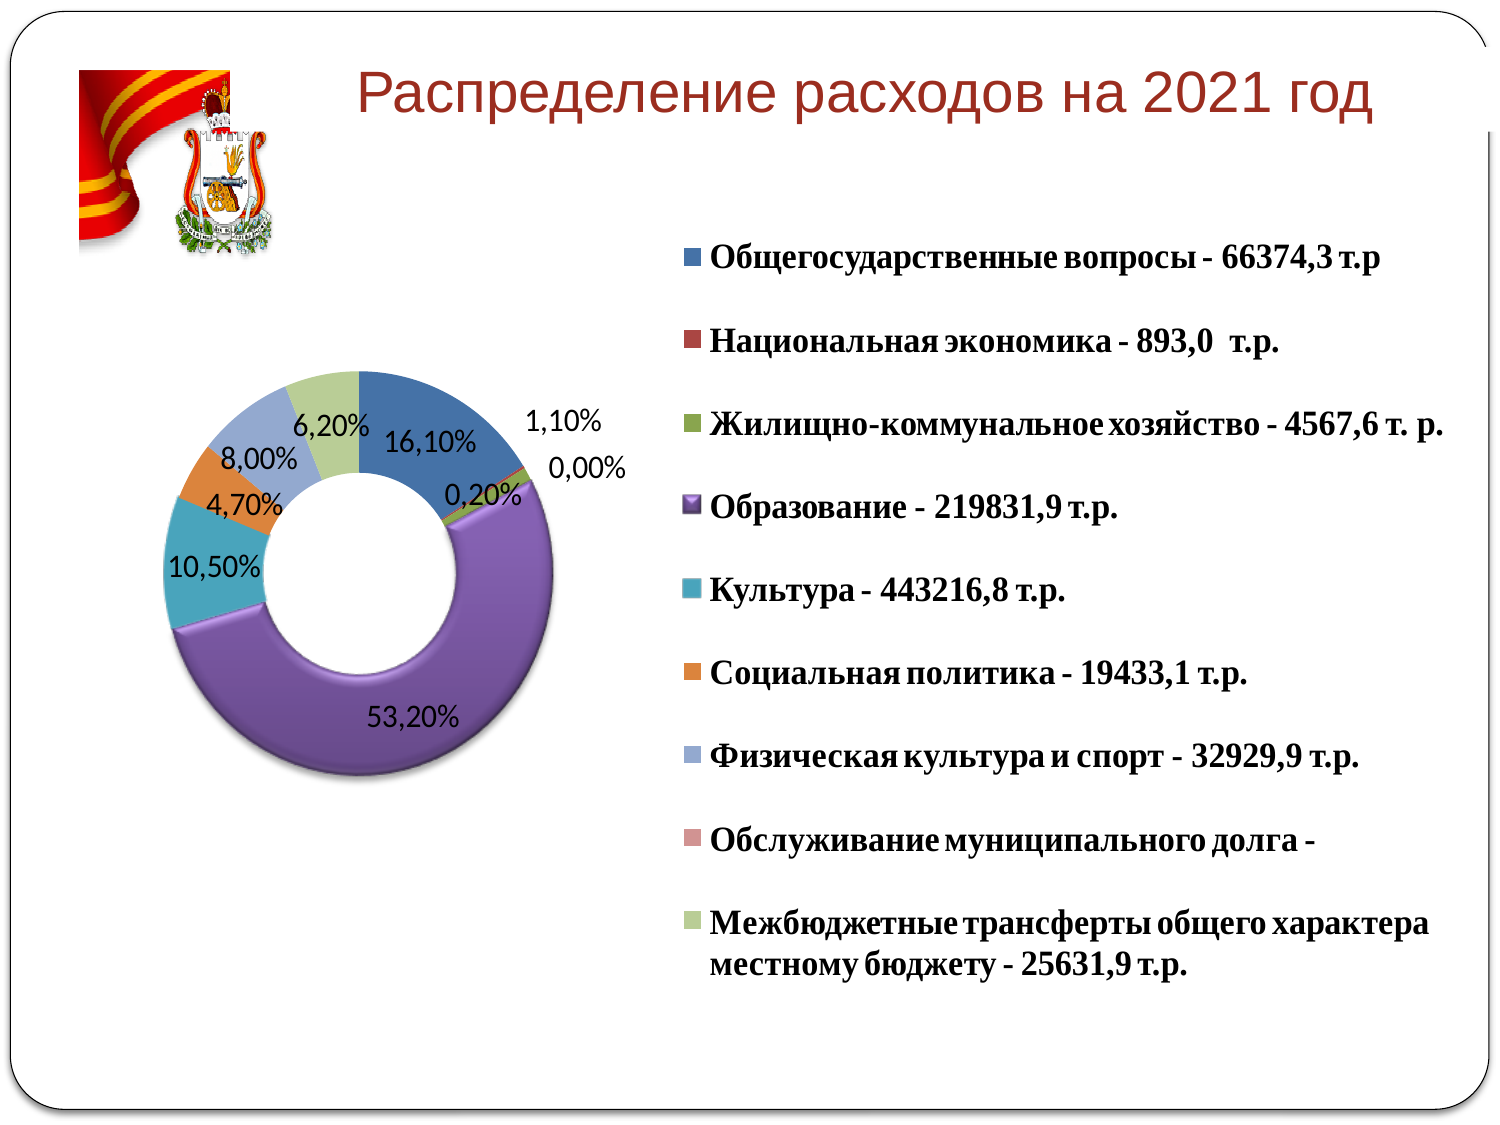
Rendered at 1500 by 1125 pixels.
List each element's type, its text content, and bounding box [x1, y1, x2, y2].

text_box Распределение расходов на 2021 год [230, 46, 1500, 132]
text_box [34, 70, 1493, 993]
